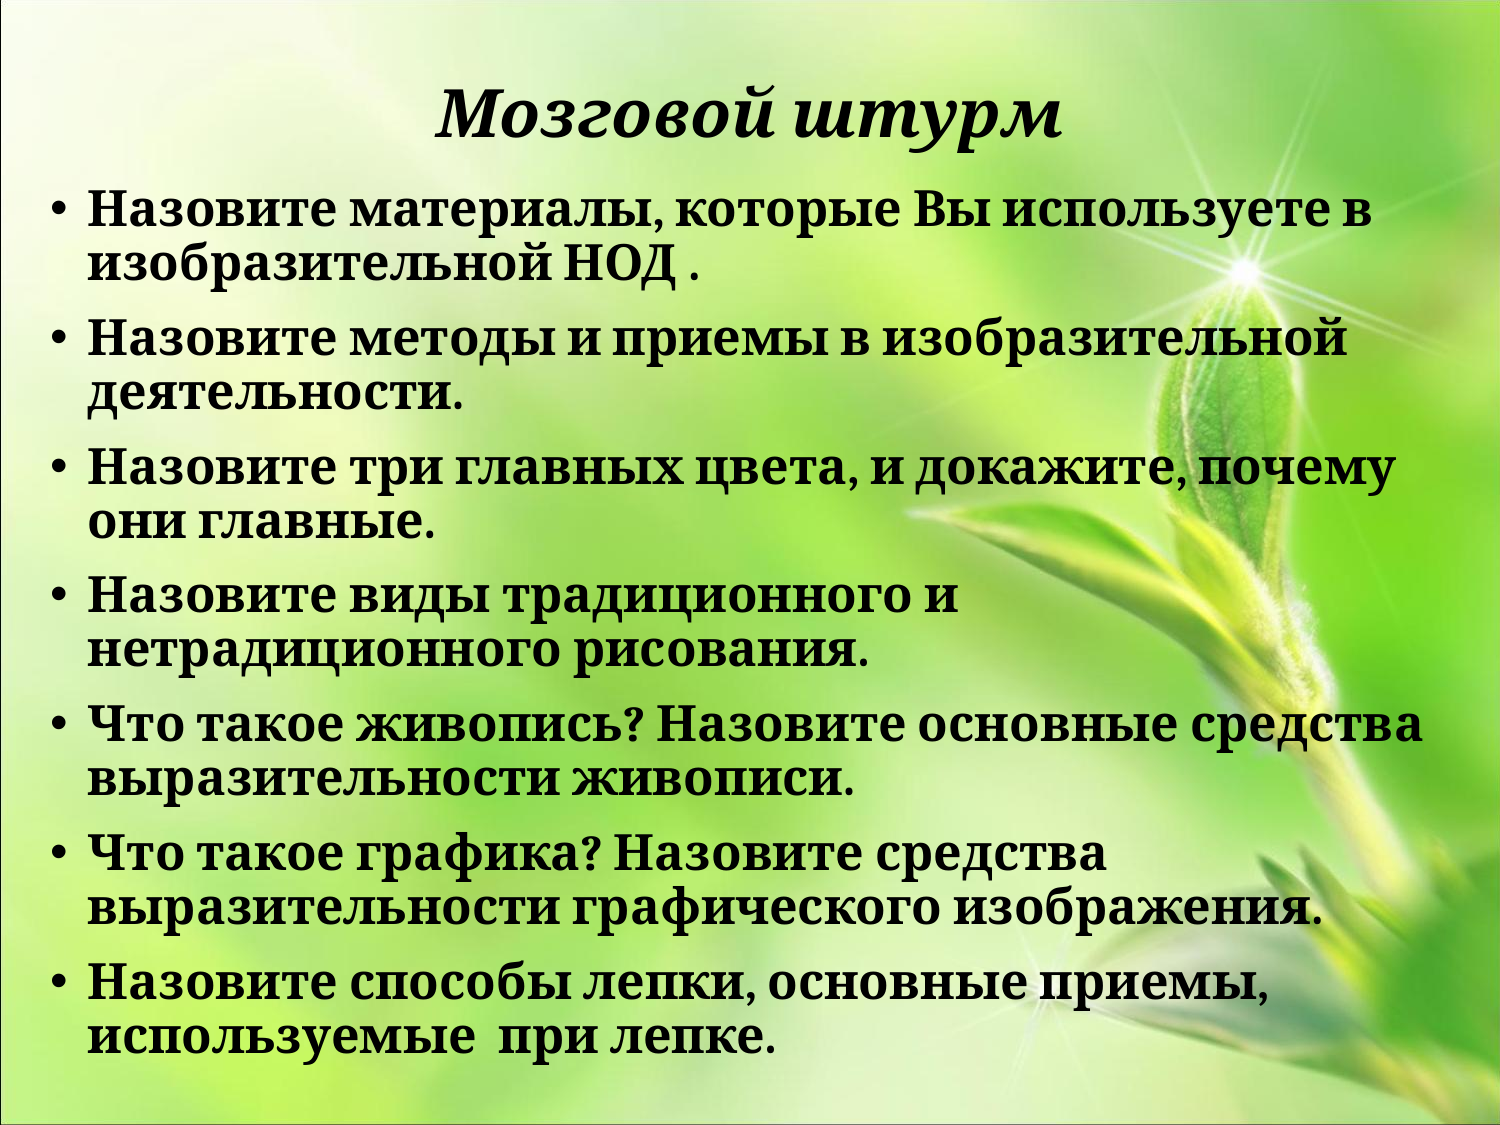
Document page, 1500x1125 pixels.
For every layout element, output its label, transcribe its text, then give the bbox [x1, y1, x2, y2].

picture [0, 0, 1500, 1125]
title Мозговой штурм [75, 45, 1425, 188]
list Назовите материалы, которые Вы используете в изобразительной НОД . Назовите методы и приемы в изобразительной деятельности. Назовите три главных цвета, и докажите, почему они главные. Назовите виды традиционного и нетрадиционного рисования. Что такое живопись? Назовите основные средства выразительности живописи. Что такое графика? Назовите средства выразительности графического изображения. Назовите способы лепки, основные приемы, используемые при лепке. [35, 175, 1442, 1079]
